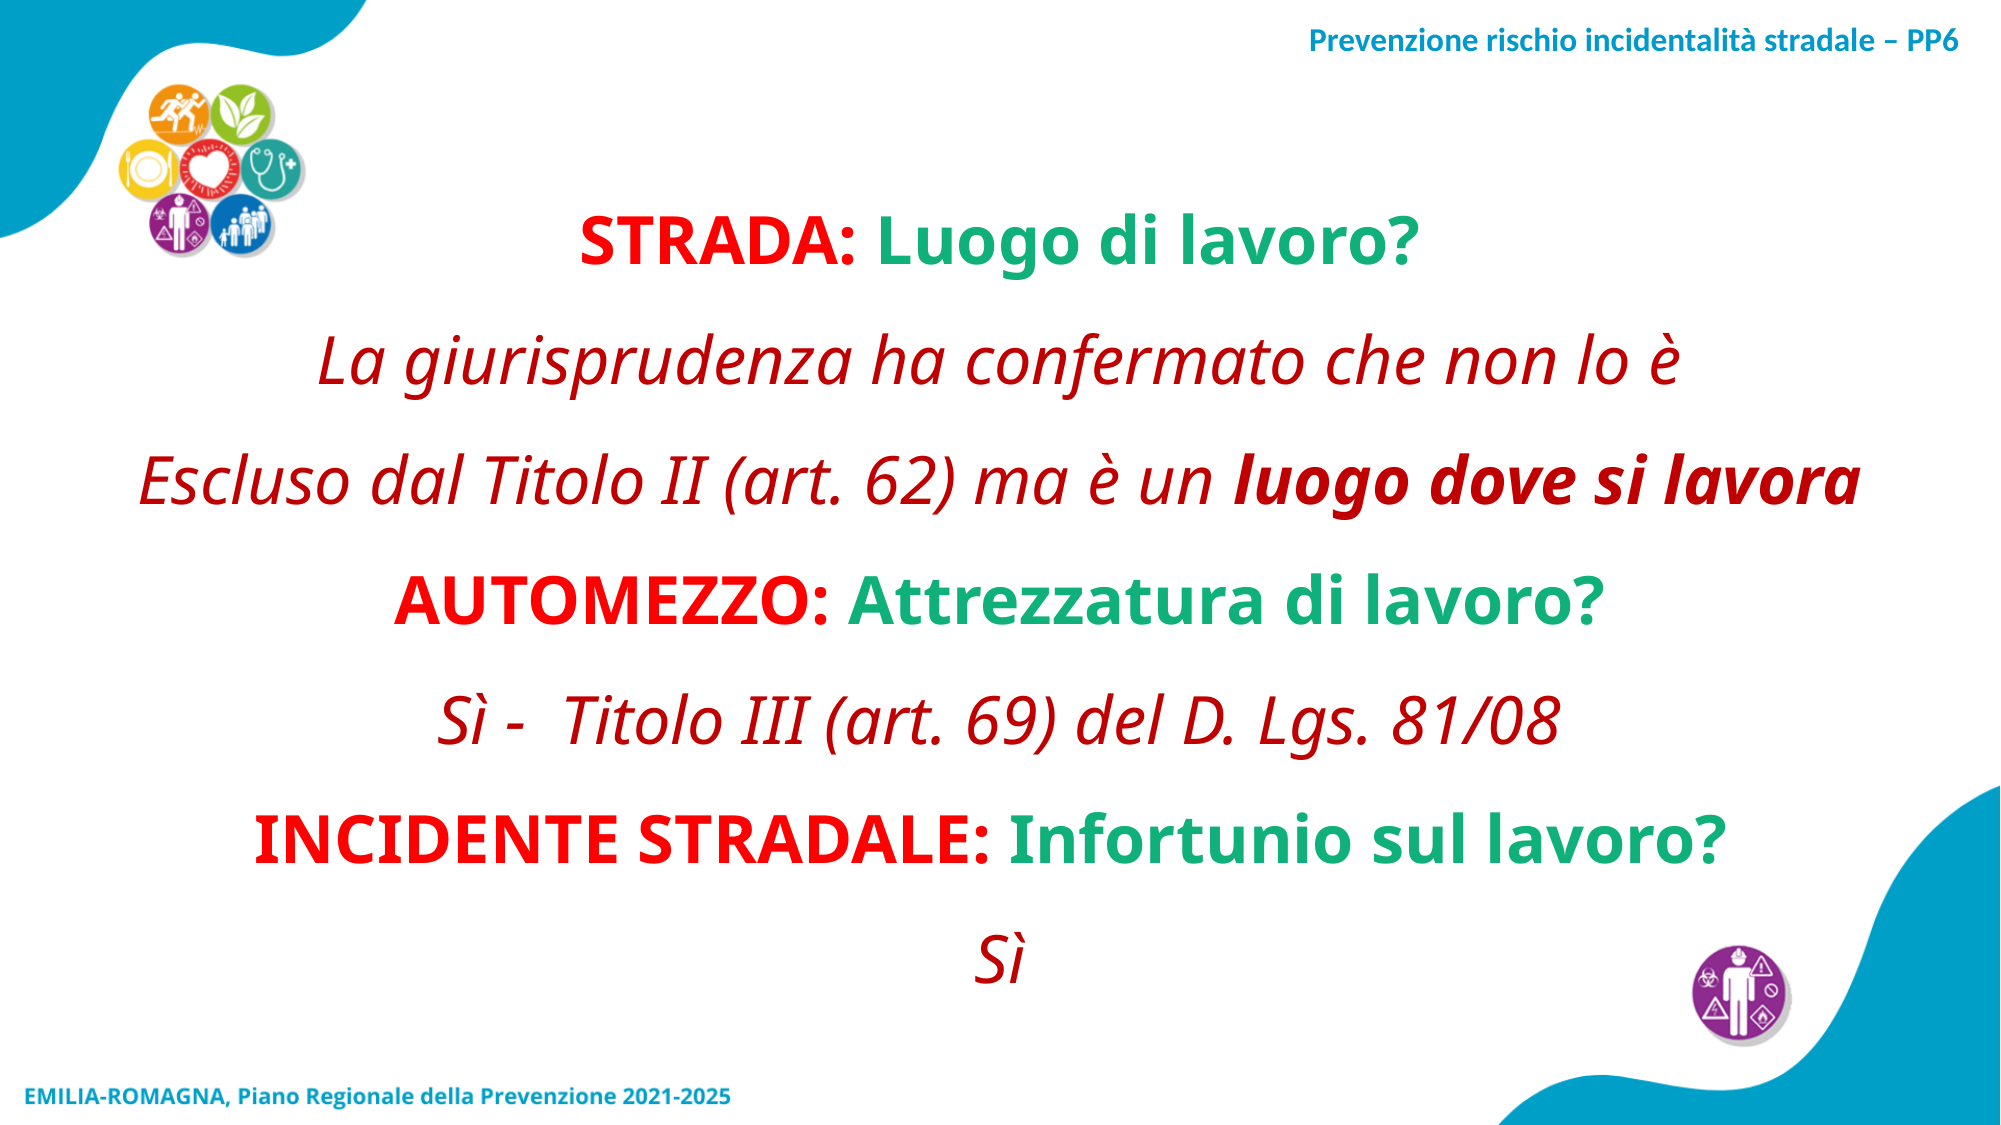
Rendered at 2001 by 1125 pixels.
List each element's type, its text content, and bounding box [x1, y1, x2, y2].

text_box STRADA: Luogo di lavoro? La giurisprudenza ha confermato che non lo è Escluso dal Titolo II (art. 62) ma è un luogo dove si lavora AUTOMEZZO: Attrezzatura di lavoro? Sì - Titolo III (art. 69) del D. Lgs. 81/08 INCIDENTE STRADALE: Infortunio sul lavoro? Sì [114, 150, 1886, 1024]
picture [0, 0, 2000, 1125]
